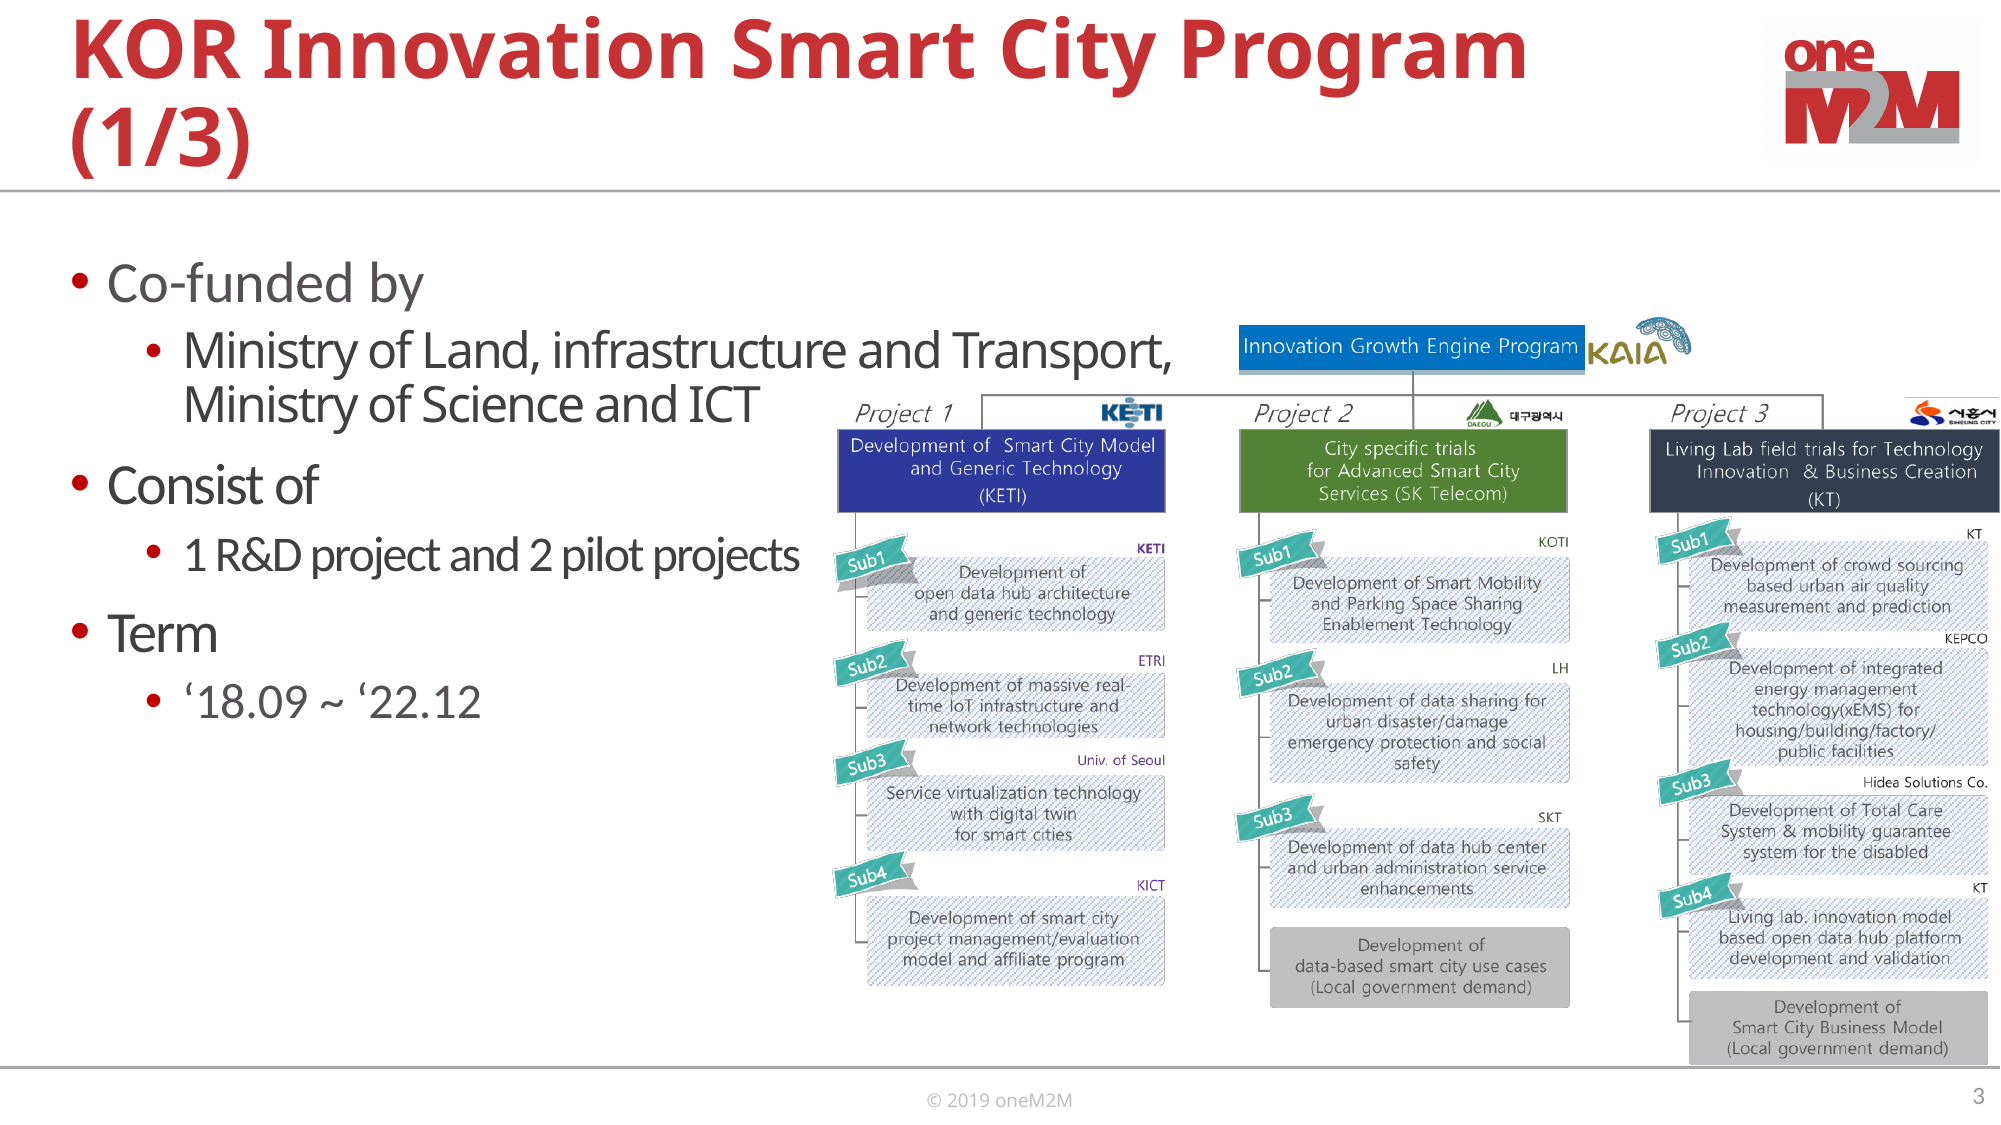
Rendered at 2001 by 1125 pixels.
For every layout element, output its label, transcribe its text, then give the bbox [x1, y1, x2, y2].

title KOR Innovation Smart City Program (1/3) [54, 0, 1565, 193]
list Co-funded by Ministry of Land, infrastructure and Transport, Ministry of Science and ICT Consist of 1 R&D project and 2 pilot projects Term ‘18.09 ~ ‘22.12 [54, 245, 1225, 851]
picture [1763, 17, 1981, 166]
slide_number 3 [1918, 1065, 2000, 1125]
picture [830, 314, 2000, 1065]
